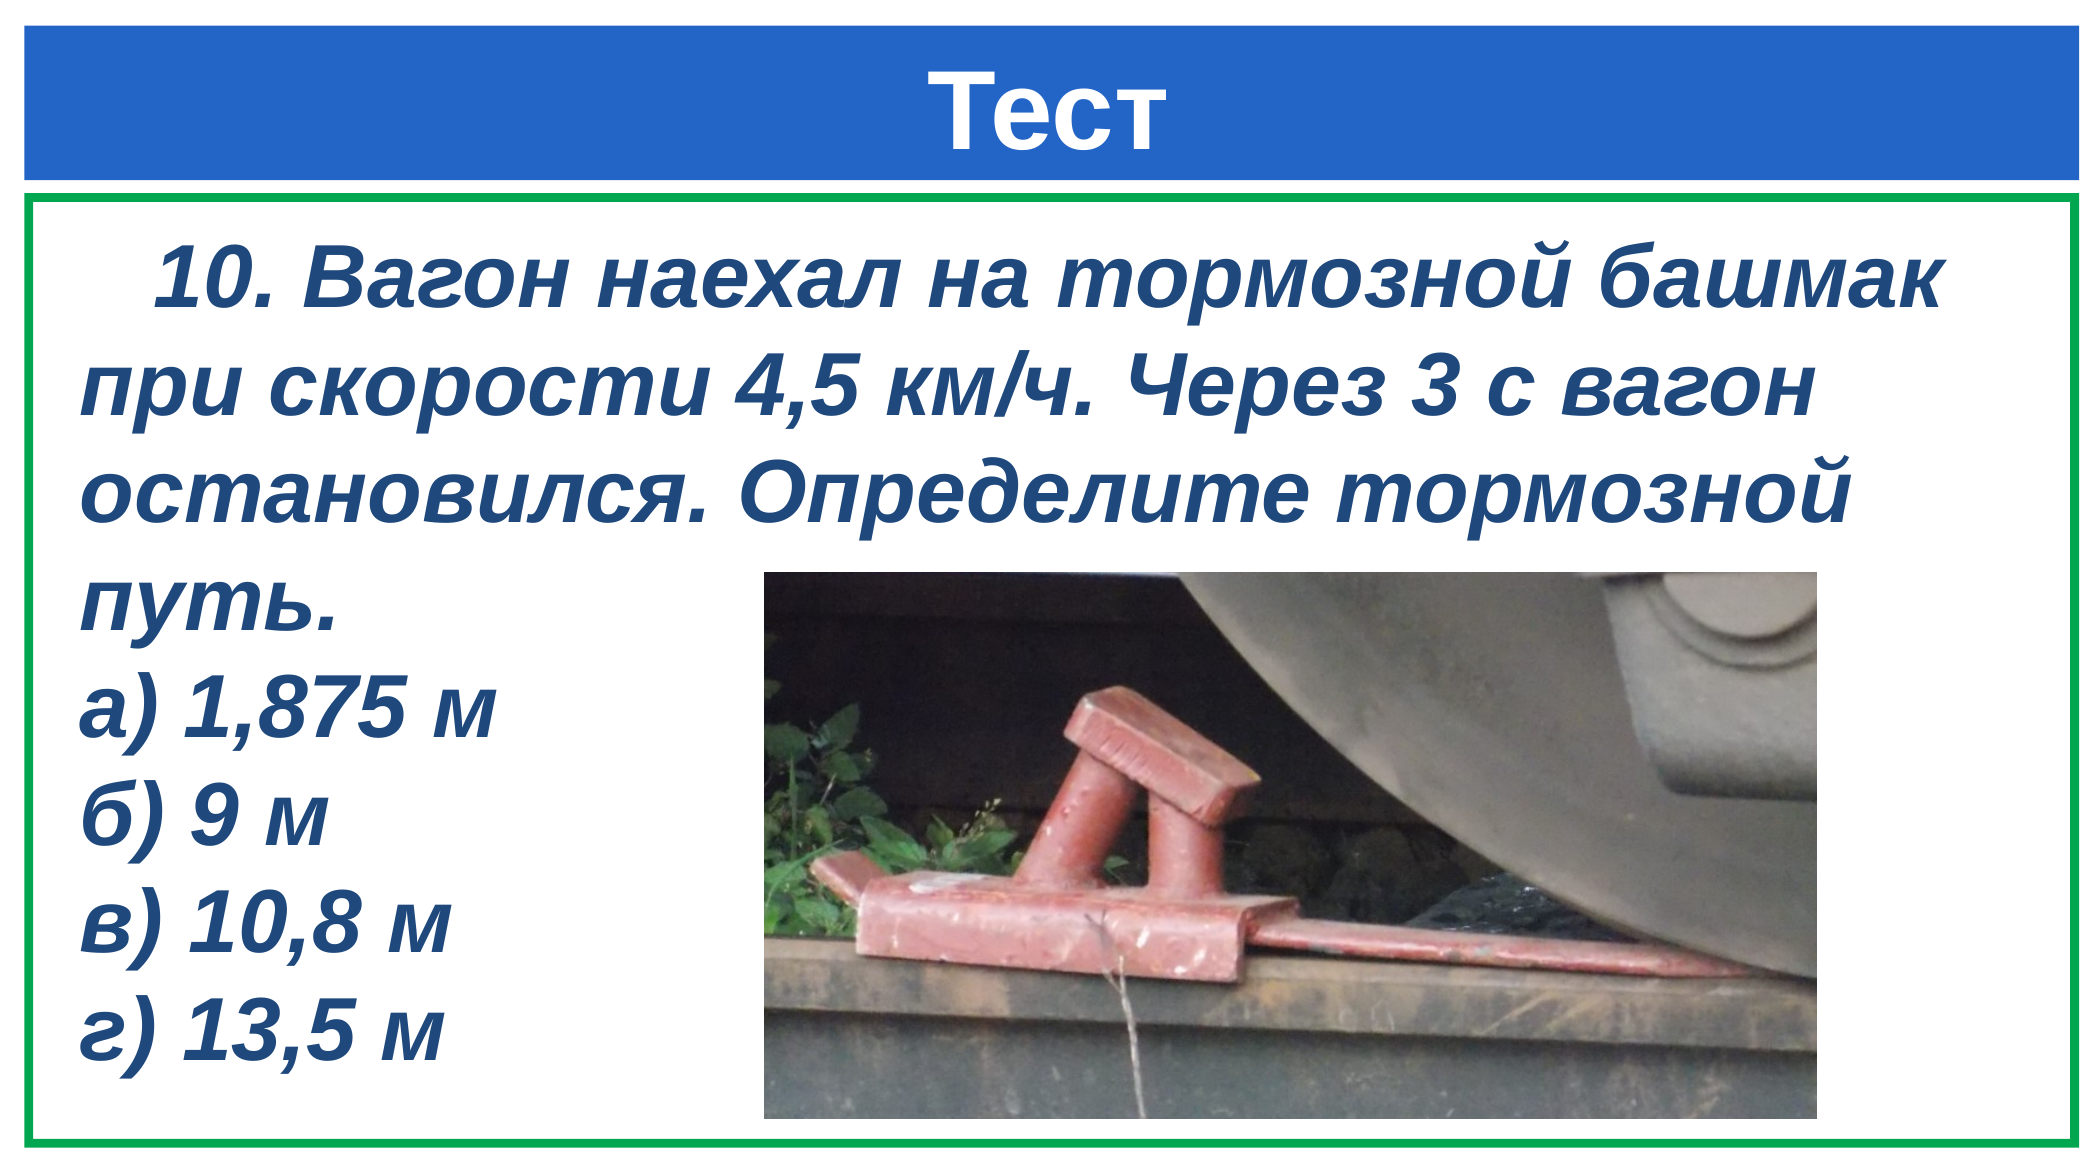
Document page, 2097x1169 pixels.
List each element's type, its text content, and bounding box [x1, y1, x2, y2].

text_box Тест [109, 36, 1988, 172]
list 10. Вагон наехал на тормозной башмак при скорости 4,5 км/ч. Через 3 с вагон остановился. Определите тормозной путь. а) 1,875 м б) 9 м в) 10,8 м г) 13,5 м [79, 218, 2076, 1087]
picture [764, 572, 1817, 1119]
